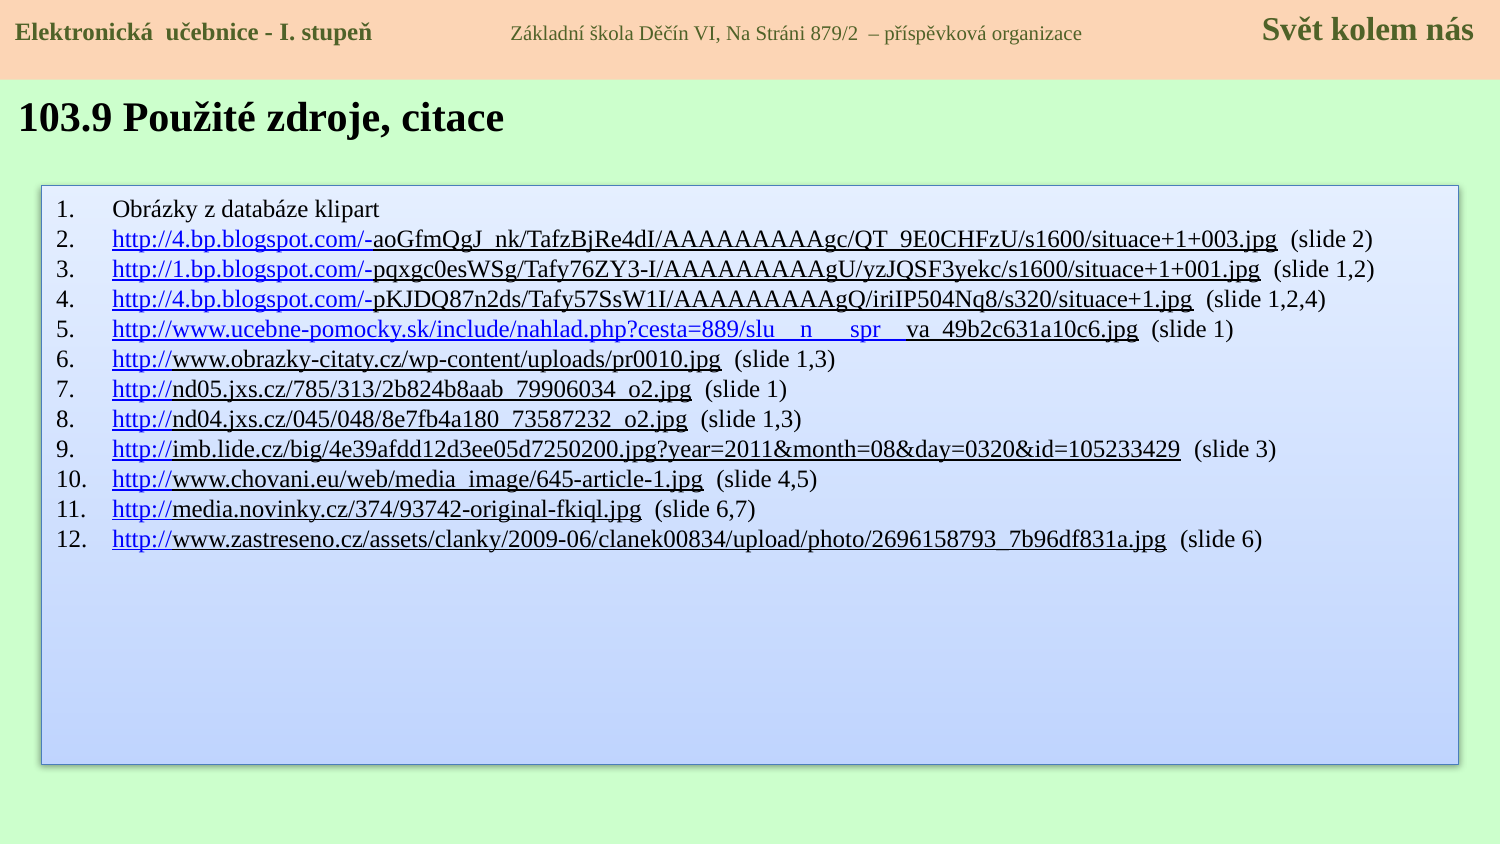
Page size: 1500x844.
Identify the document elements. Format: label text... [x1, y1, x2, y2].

text_box Elektronická učebnice - I. stupeň Základní škola Děčín VI, Na Stráni 879/2 – příspěvková organizace Svět kolem nás [0, 0, 1500, 80]
text_box 103.9 Použité zdroje, citace [3, 81, 632, 180]
text_box Obrázky z databáze klipart http://4.bp.blogspot.com/-aoGfmQgJ_nk/TafzBjRe4dI/AAAAAAAAAgc/QT_9E0CHFzU/s1600/situace+1+003.jpg (slide 2) http://1.bp.blogspot.com/-pqxgc0esWSg/Tafy76ZY3-I/AAAAAAAAAgU/yzJQSF3yekc/s1600/situace+1+001.jpg (slide 1,2) http://4.bp.blogspot.com/-pKJDQ87n2ds/Tafy57SsW1I/AAAAAAAAAgQ/iriIP504Nq8/s320/situace+1.jpg (slide 1,2,4) http://www.ucebne-pomocky.sk/include/nahlad.php?cesta=889/slu__n___spr__va_49b2c631a10c6.jpg (slide 1) http://www.obrazky-citaty.cz/wp-content/uploads/pr0010.jpg (slide 1,3) http://nd05.jxs.cz/785/313/2b824b8aab_79906034_o2.jpg (slide 1) http://nd04.jxs.cz/045/048/8e7fb4a180_73587232_o2.jpg (slide 1,3) http://imb.lide.cz/big/4e39afdd12d3ee05d7250200.jpg?year=2011&month=08&day=0320&id=105233429 (slide 3) http://www.chovani.eu/web/media_image/645-article-1.jpg (slide 4,5) http://media.novinky.cz/374/93742-original-fkiql.jpg (slide 6,7) http://www.zastreseno.cz/assets/clanky/2009-06/clanek00834/upload/photo/2696158793_7b96df831a.jpg (slide 6) [41, 185, 1459, 765]
